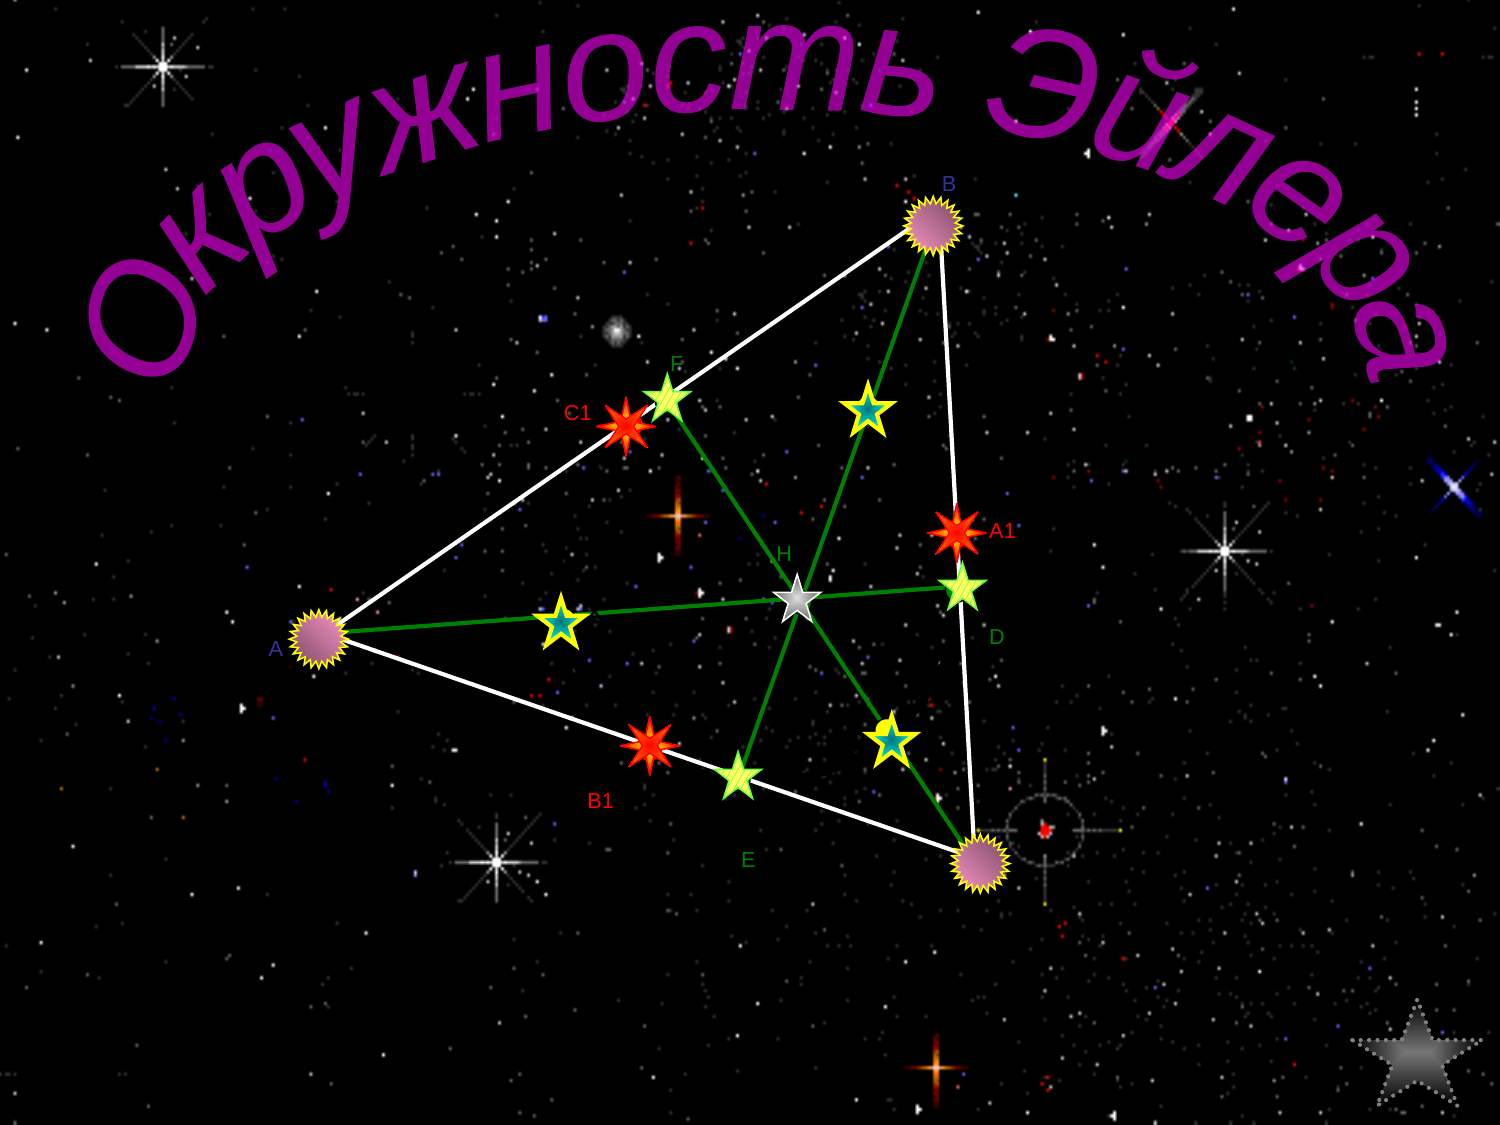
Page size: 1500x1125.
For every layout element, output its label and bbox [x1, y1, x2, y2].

text_box [596, 396, 657, 457]
picture [0, 0, 1500, 1125]
text_box [926, 503, 987, 563]
text_box [619, 715, 680, 776]
